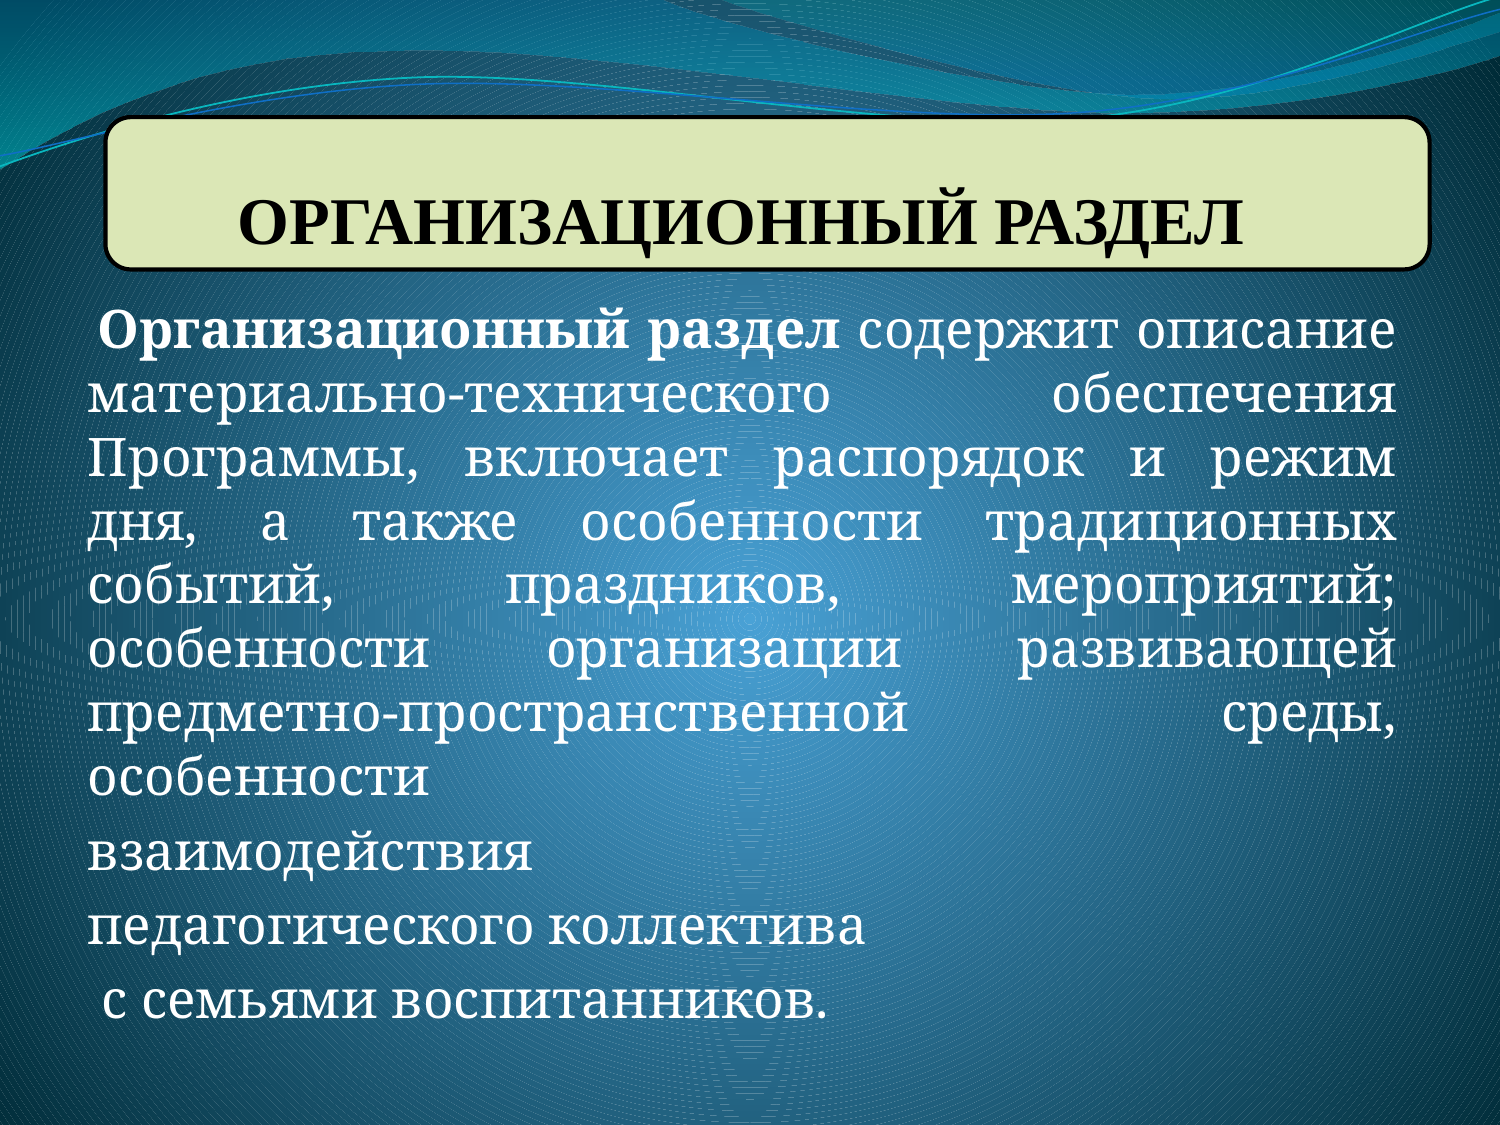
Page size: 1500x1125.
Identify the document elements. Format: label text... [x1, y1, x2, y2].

text_box [107, 115, 1432, 272]
subtitle Организационный раздел содержит описание материально-технического обеспечения Программы, включает распорядок и режим дня, а также особенности традиционных событий, праздников, мероприятий; особенности организации развивающей предметно-пространственной среды, особенности взаимодействия педагогического коллектива с семьями воспитанников. [87, 257, 1407, 1043]
title ОРГАНИЗАЦИОННЫЙ РАЗДЕЛ [82, 128, 1404, 258]
